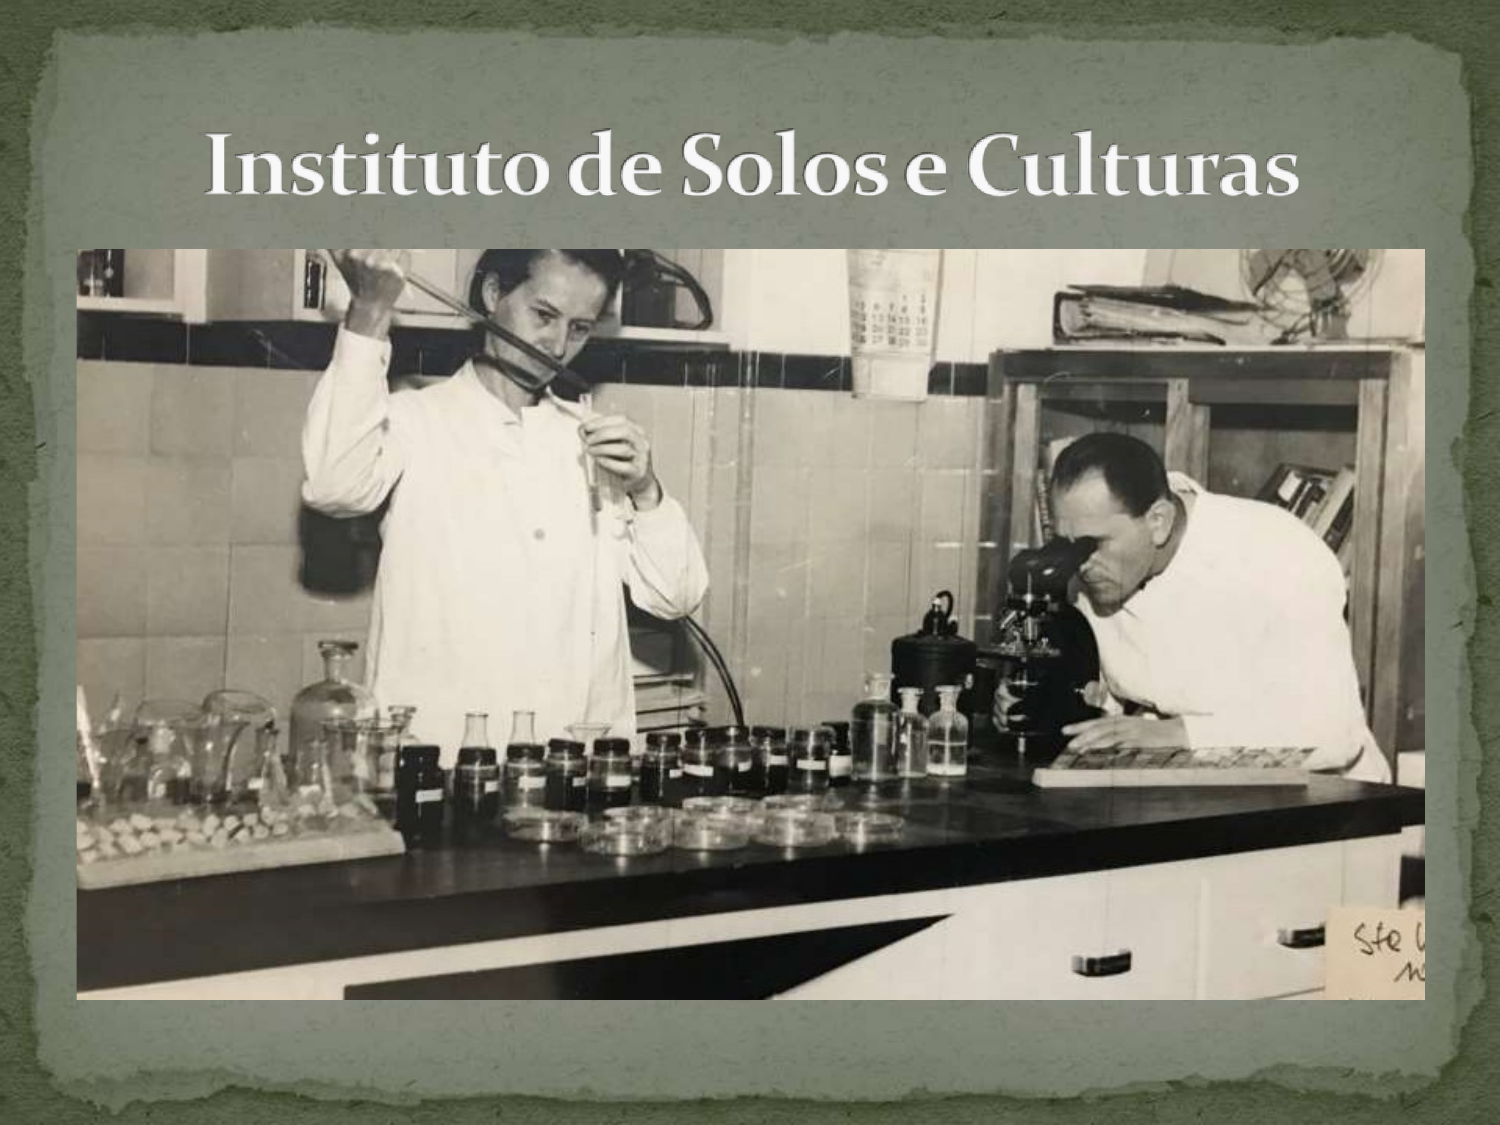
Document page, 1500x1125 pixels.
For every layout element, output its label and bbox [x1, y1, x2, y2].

text_box [76, 249, 1425, 1000]
text_box [203, 131, 549, 196]
text_box [566, 128, 946, 196]
text_box [966, 128, 1299, 197]
picture [0, 0, 1500, 1125]
